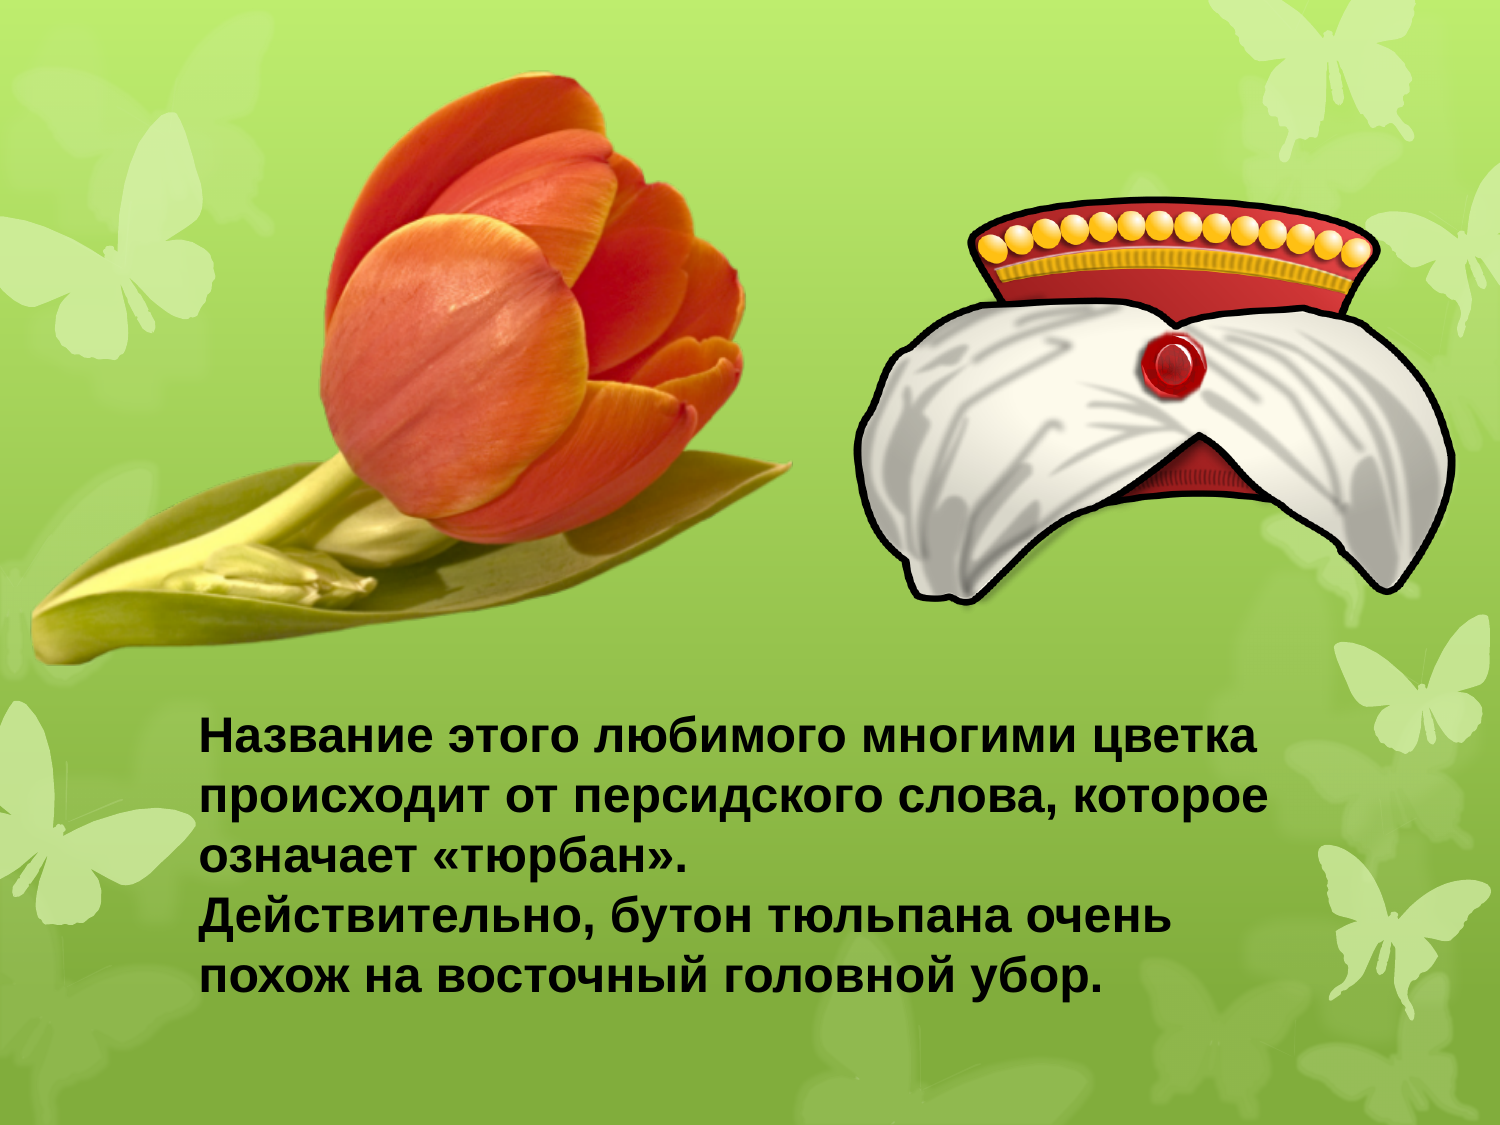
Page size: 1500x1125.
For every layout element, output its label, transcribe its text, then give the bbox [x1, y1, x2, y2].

picture [2, 0, 836, 739]
text_box Название этого любимого многими цветка происходит от персидского слова, которое означает «тюрбан». Действительно, бутон тюльпана очень похож на восточный головной убор. [183, 695, 1306, 1010]
picture [851, 195, 1457, 617]
